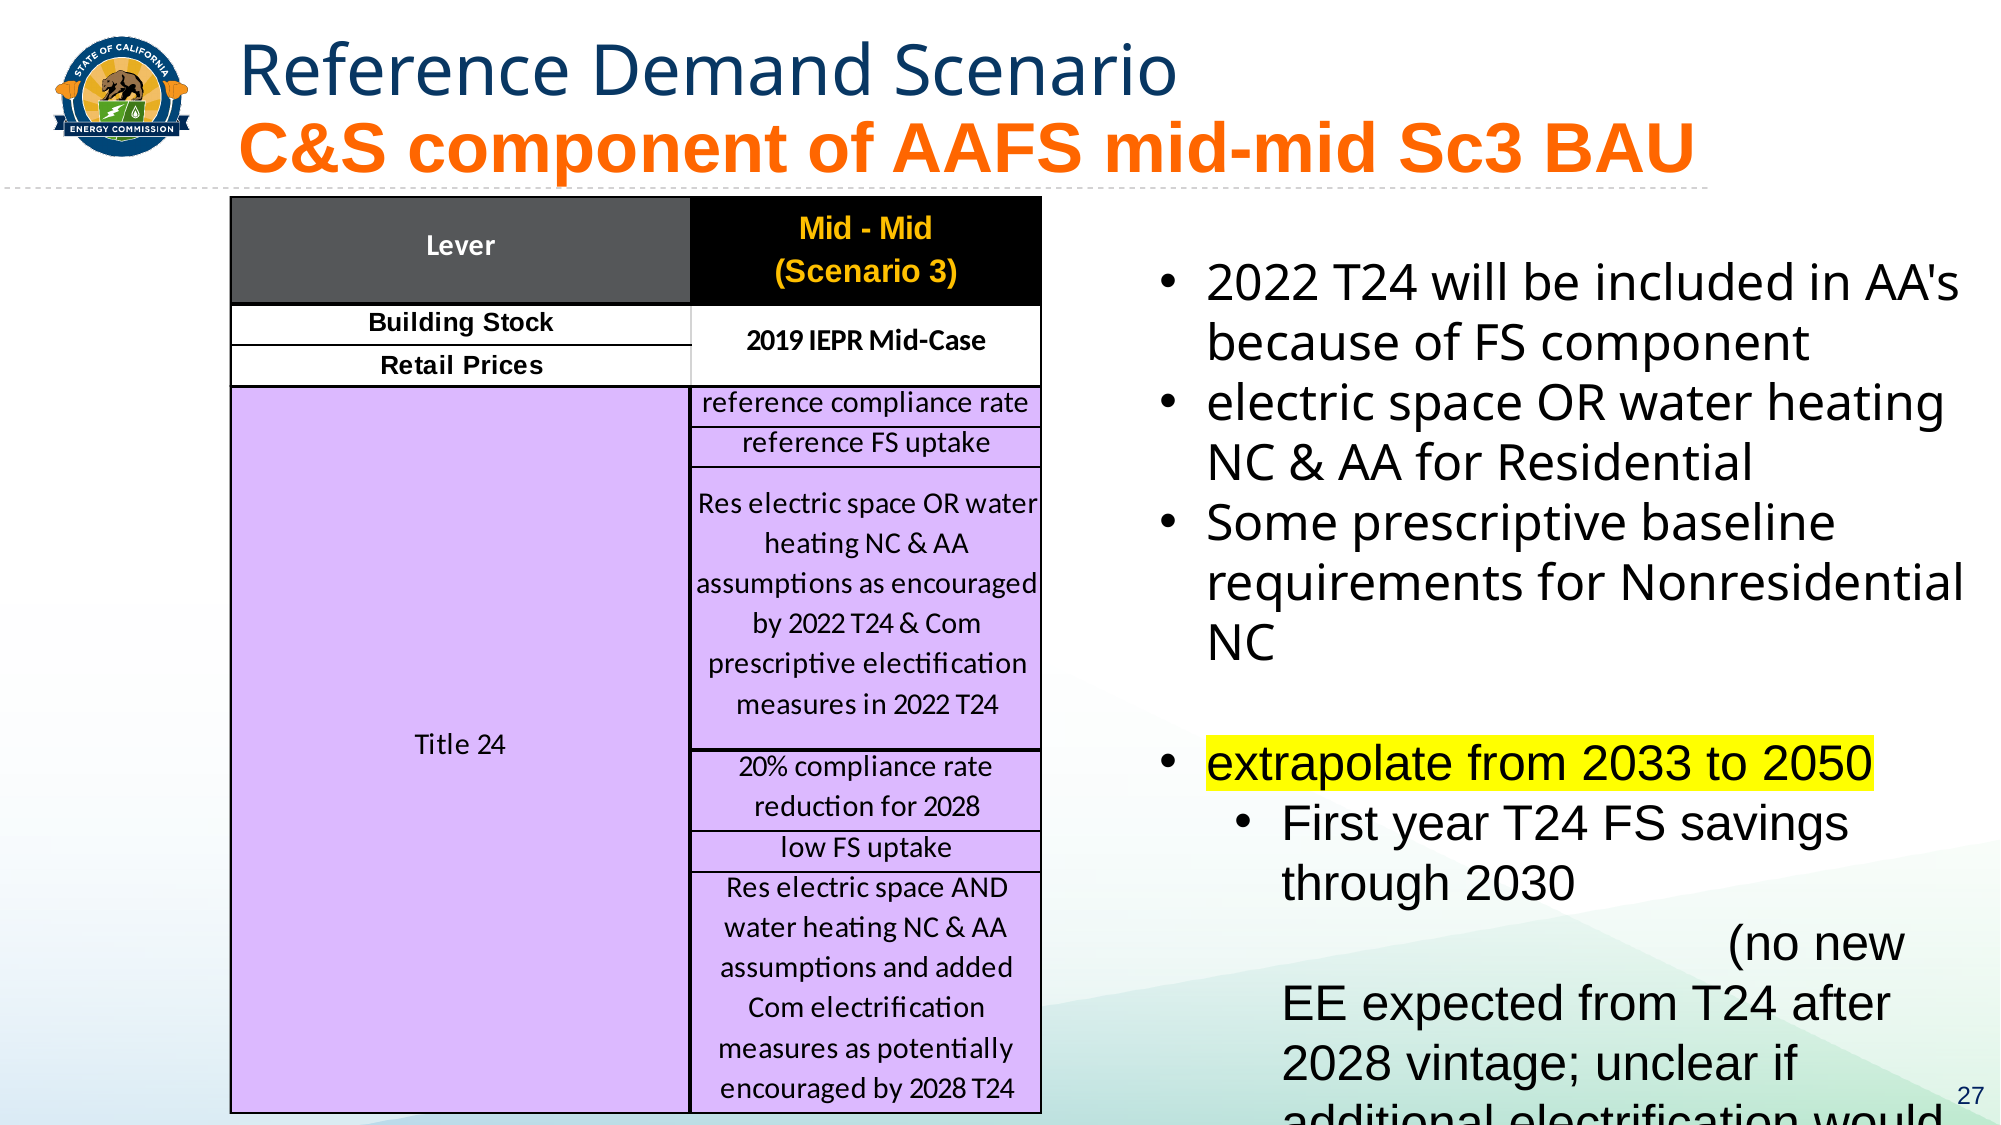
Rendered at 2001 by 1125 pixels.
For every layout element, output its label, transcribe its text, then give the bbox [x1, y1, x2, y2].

text_box 2022 T24 will be included in AA's because of FS component electric space OR water heating NC & AA for Residential Some prescriptive baseline requirements for Nonresidential NC extrapolate from 2033 to 2050 First year T24 FS savings through 2030 (no new EE expected from T24 after 2028 vintage; unclear if additional electrification would be possible via T24) [1144, 243, 2000, 1125]
text_box Reference Demand Scenario C&S component of AAFS mid-mid Sc3 BAU [223, 25, 1951, 197]
picture [0, 0, 2001, 1125]
